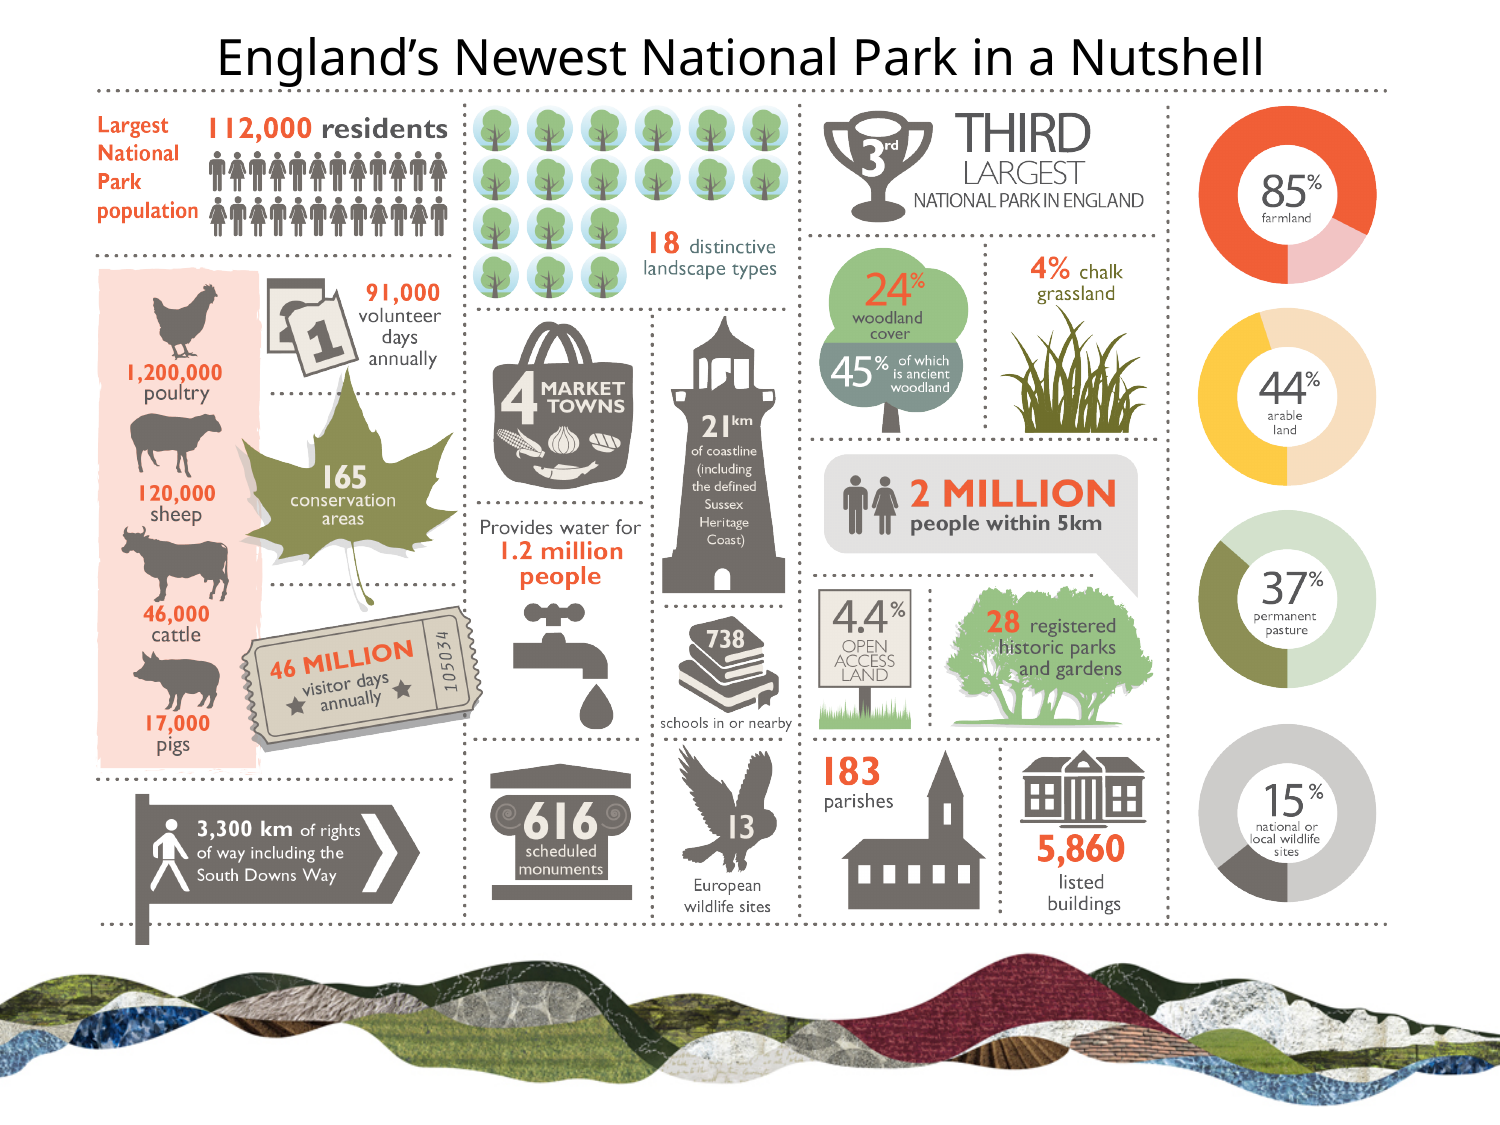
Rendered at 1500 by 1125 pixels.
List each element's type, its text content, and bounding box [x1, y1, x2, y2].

picture [0, 89, 1500, 1125]
text_box England’s Newest National Park in a Nutshell [75, 7, 1408, 103]
